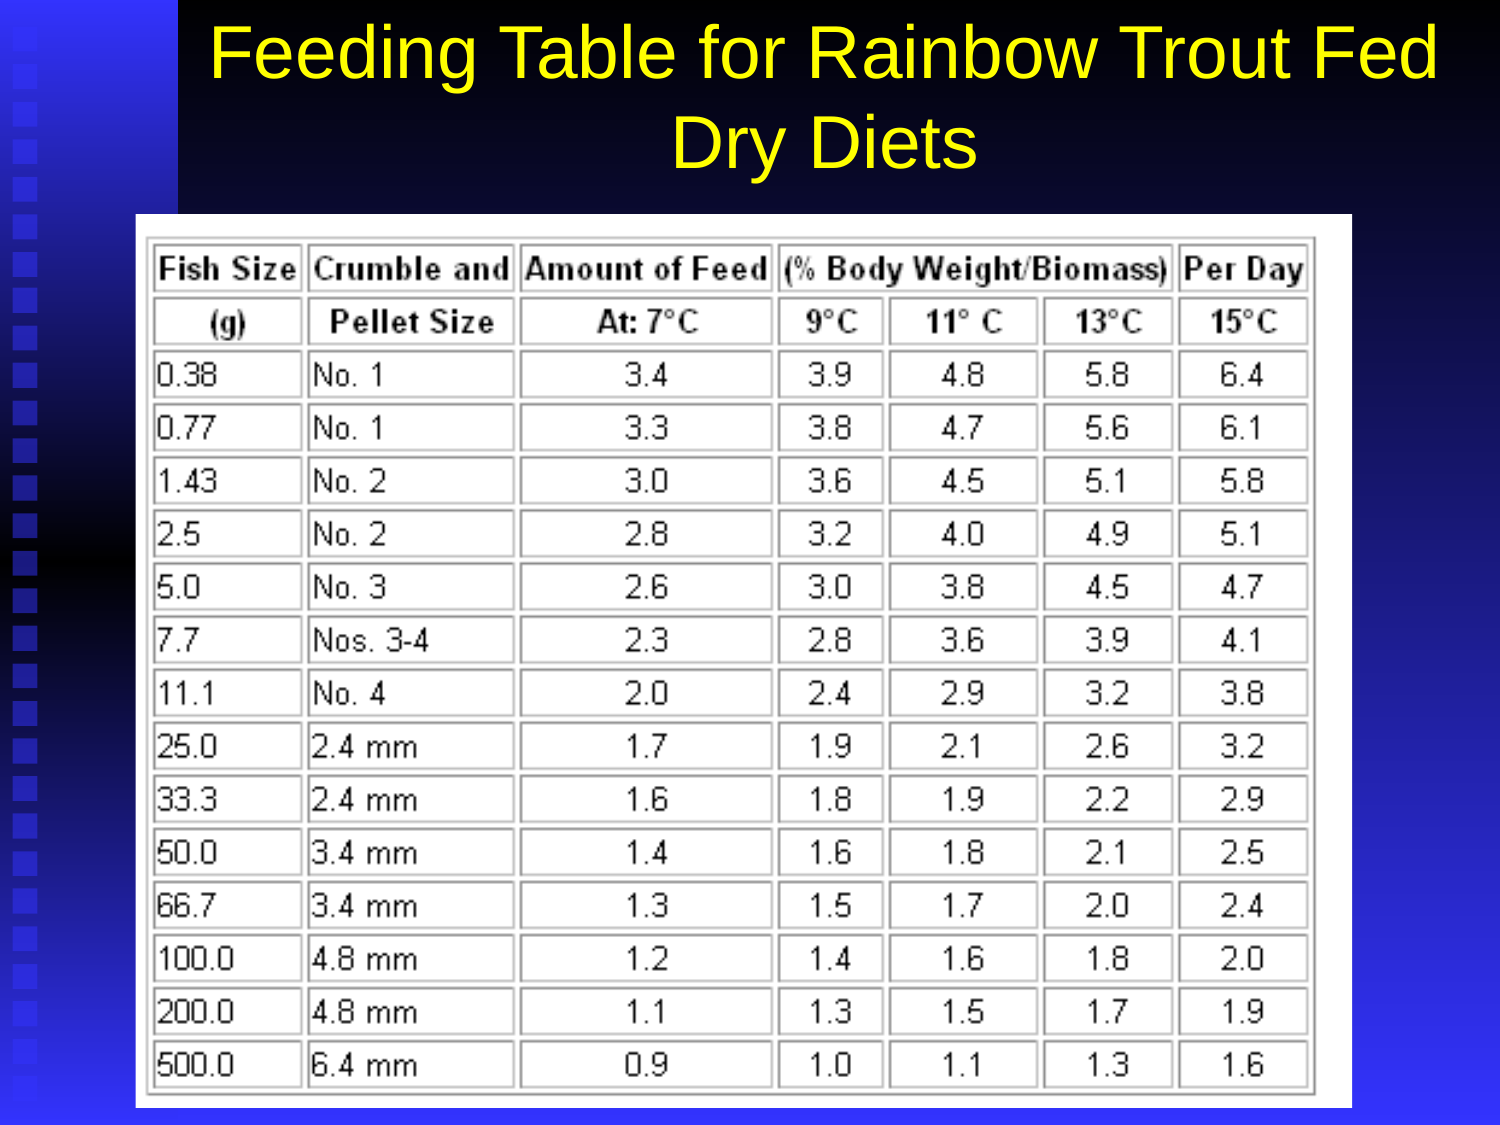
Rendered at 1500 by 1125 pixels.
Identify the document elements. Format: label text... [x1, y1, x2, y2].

picture [135, 213, 1353, 1108]
title Feeding Table for Rainbow Trout Fed Dry Diets [187, 0, 1463, 188]
